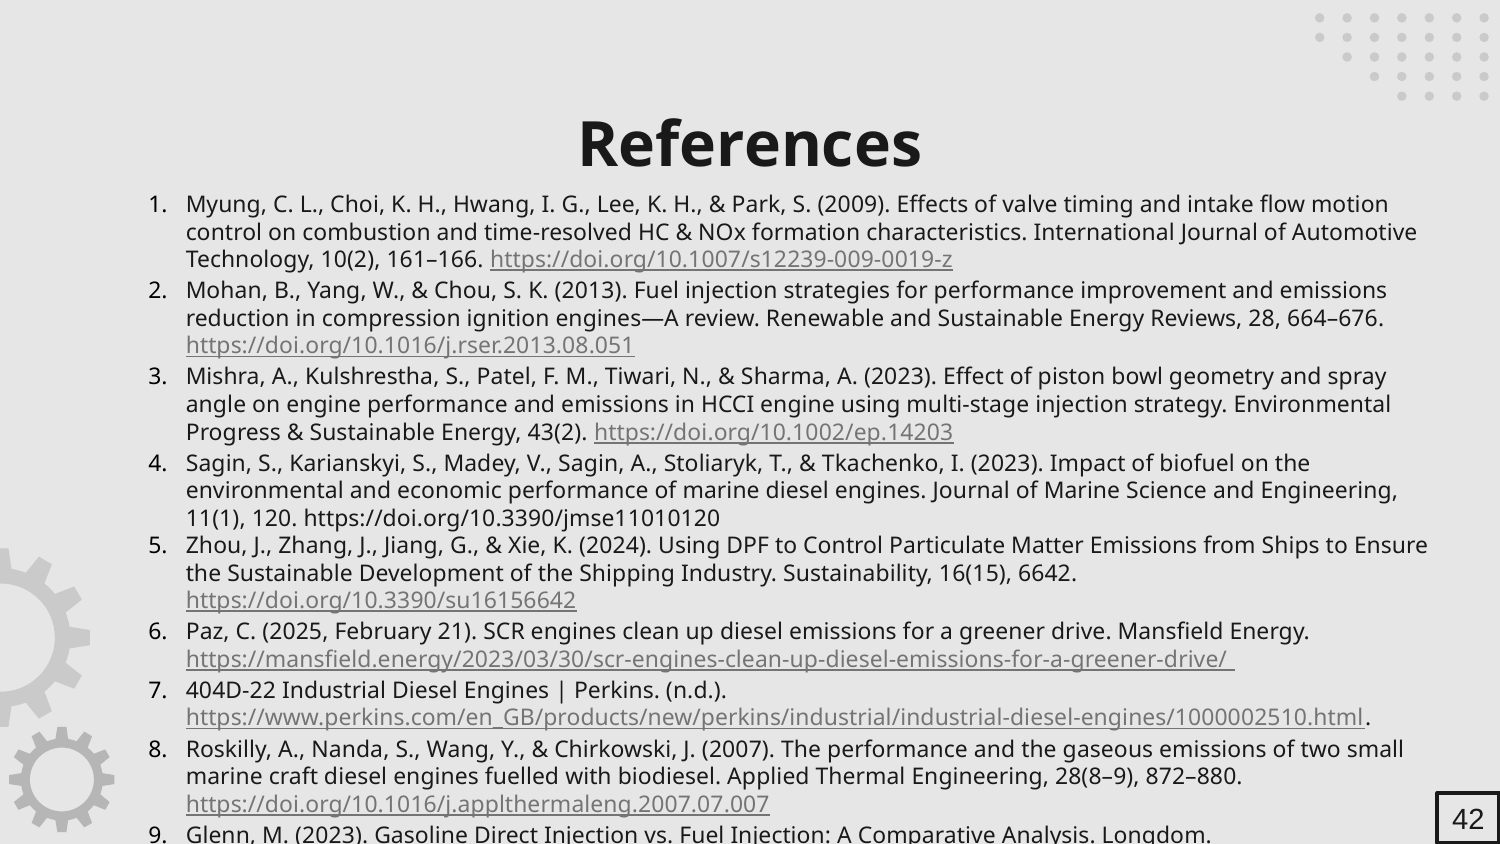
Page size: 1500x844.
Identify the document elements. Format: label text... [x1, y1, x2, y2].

text_box Myung, C. L., Choi, K. H., Hwang, I. G., Lee, K. H., & Park, S. (2009). Effects of valve timing and intake flow motion control on combustion and time-resolved HC & NOx formation characteristics. International Journal of Automotive Technology, 10(2), 161–166. https://doi.org/10.1007/s12239-009-0019-z Mohan, B., Yang, W., & Chou, S. K. (2013). Fuel injection strategies for performance improvement and emissions reduction in compression ignition engines—A review. Renewable and Sustainable Energy Reviews, 28, 664–676. https://doi.org/10.1016/j.rser.2013.08.051 Mishra, A., Kulshrestha, S., Patel, F. M., Tiwari, N., & Sharma, A. (2023). Effect of piston bowl geometry and spray angle on engine performance and emissions in HCCI engine using multi‐stage injection strategy. Environmental Progress & Sustainable Energy, 43(2). https://doi.org/10.1002/ep.14203 Sagin, S., Karianskyi, S., Madey, V., Sagin, A., Stoliaryk, T., & Tkachenko, I. (2023). Impact of biofuel on the environmental and economic performance of marine diesel engines. Journal of Marine Science and Engineering, 11(1), 120. https://doi.org/10.3390/jmse11010120 Zhou, J., Zhang, J., Jiang, G., & Xie, K. (2024). Using DPF to Control Particulate Matter Emissions from Ships to Ensure the Sustainable Development of the Shipping Industry. Sustainability, 16(15), 6642. https://doi.org/10.3390/su16156642 Paz, C. (2025, February 21). SCR engines clean up diesel emissions for a greener drive. Mansfield Energy. https://mansfield.energy/2023/03/30/scr-engines-clean-up-diesel-emissions-for-a-greener-drive/ 404D-22 Industrial Diesel Engines | Perkins. (n.d.). https://www.perkins.com/en_GB/products/new/perkins/industrial/industrial-diesel-engines/1000002510.html. Roskilly, A., Nanda, S., Wang, Y., & Chirkowski, J. (2007). The performance and the gaseous emissions of two small marine craft diesel engines fuelled with biodiesel. Applied Thermal Engineering, 28(8–9), 872–880. https://doi.org/10.1016/j.applthermaleng.2007.07.007 Glenn, M. (2023). Gasoline Direct Injection vs. Fuel Injection: A Comparative Analysis. Longdom. https://doi.org/10.35248/2167-7670.23.12.232 [133, 182, 1467, 844]
text_box 42 [1435, 791, 1500, 844]
title References [118, 88, 1382, 183]
